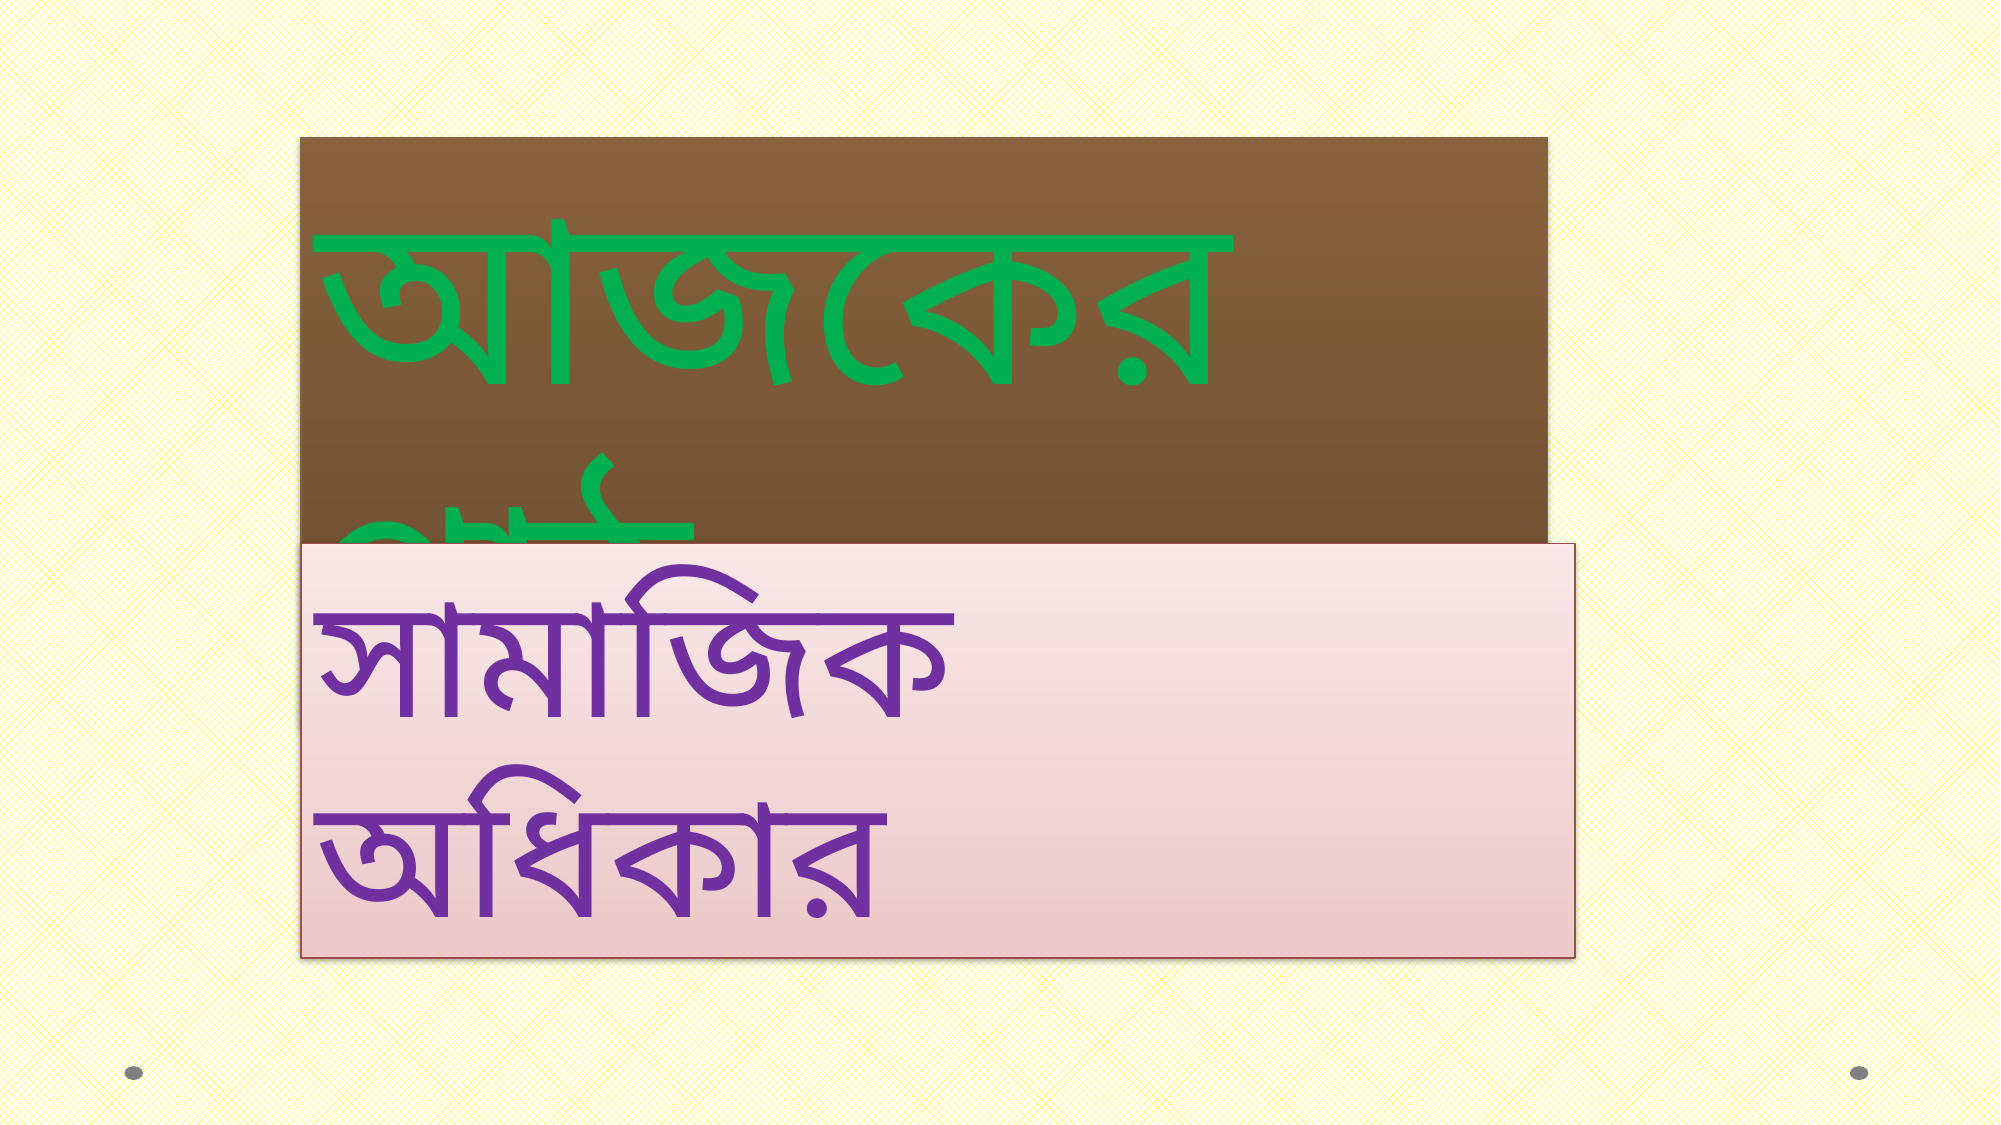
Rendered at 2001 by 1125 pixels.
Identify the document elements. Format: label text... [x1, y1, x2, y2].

text_box সামাজিক অধিকার [300, 543, 1576, 959]
text_box আজকের পাঠ [300, 137, 1548, 542]
